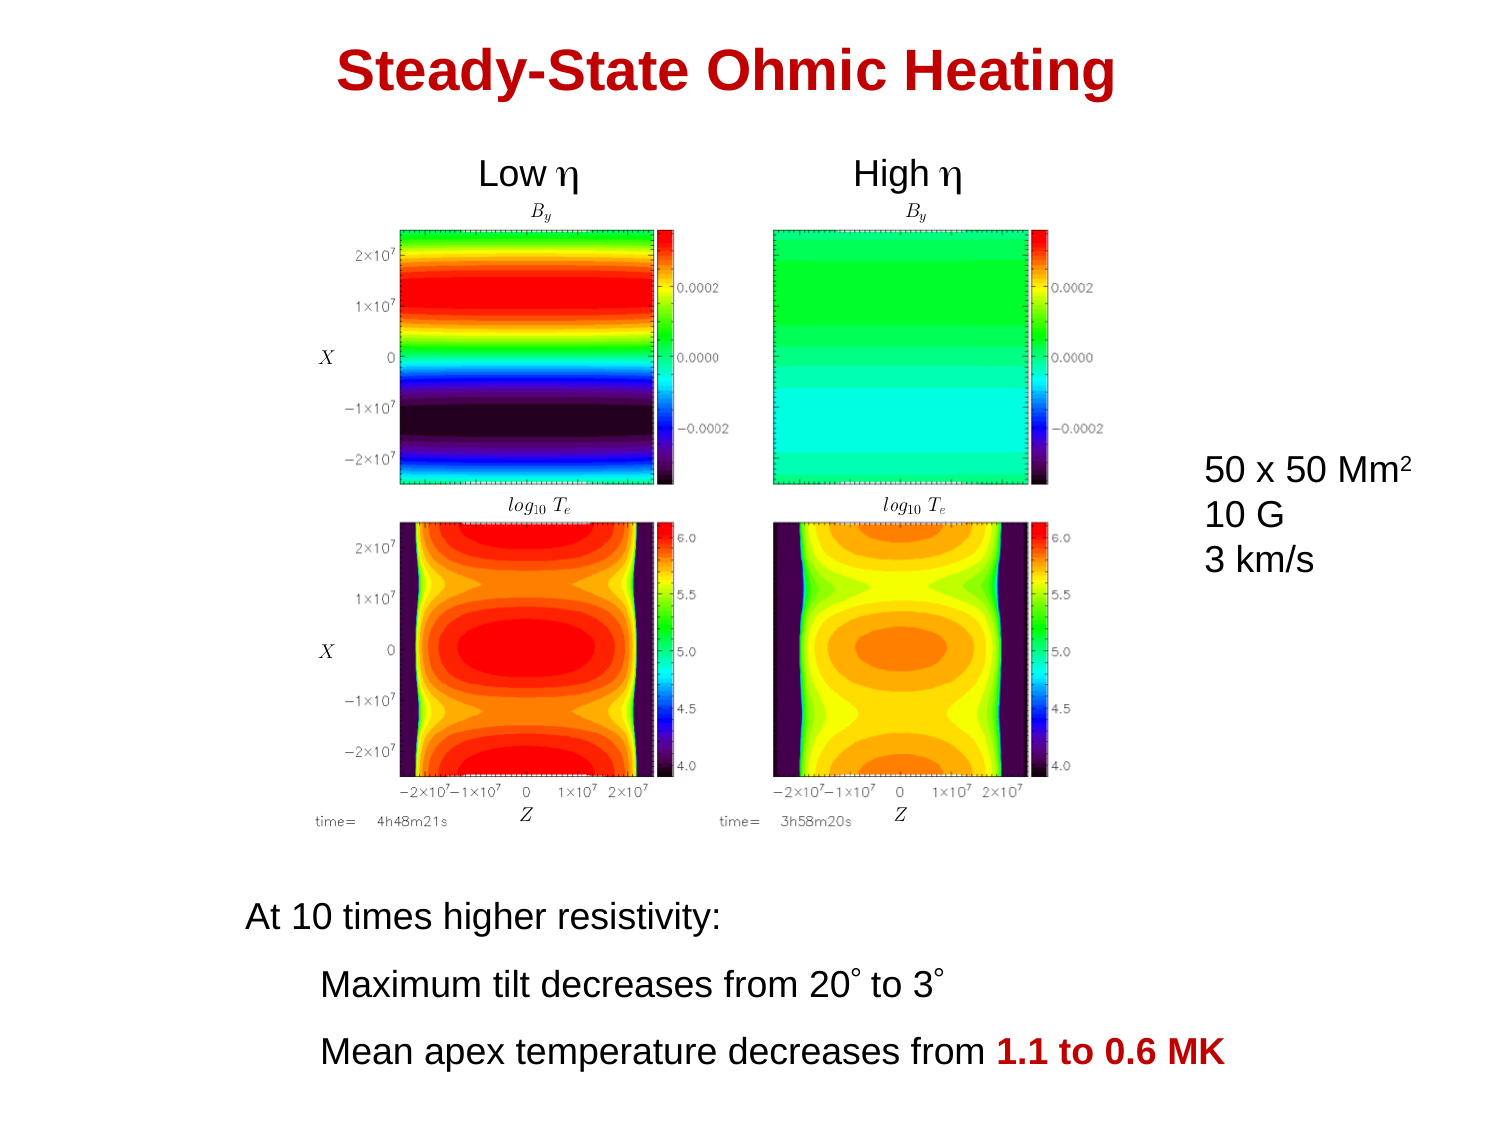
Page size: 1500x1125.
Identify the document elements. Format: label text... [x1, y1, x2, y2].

picture [312, 199, 1120, 829]
text_box Steady-State Ohmic Heating [322, 24, 1133, 110]
text_box 50 x 50 Mm2 10 G 3 km/s [1189, 437, 1428, 588]
text_box At 10 times higher resistivity: Maximum tilt decreases from 20 to 3 Mean apex temperature decreases from 1.1 to 0.6 MK [230, 862, 1241, 1080]
text_box High  [838, 137, 989, 198]
text_box Low  [463, 137, 606, 198]
